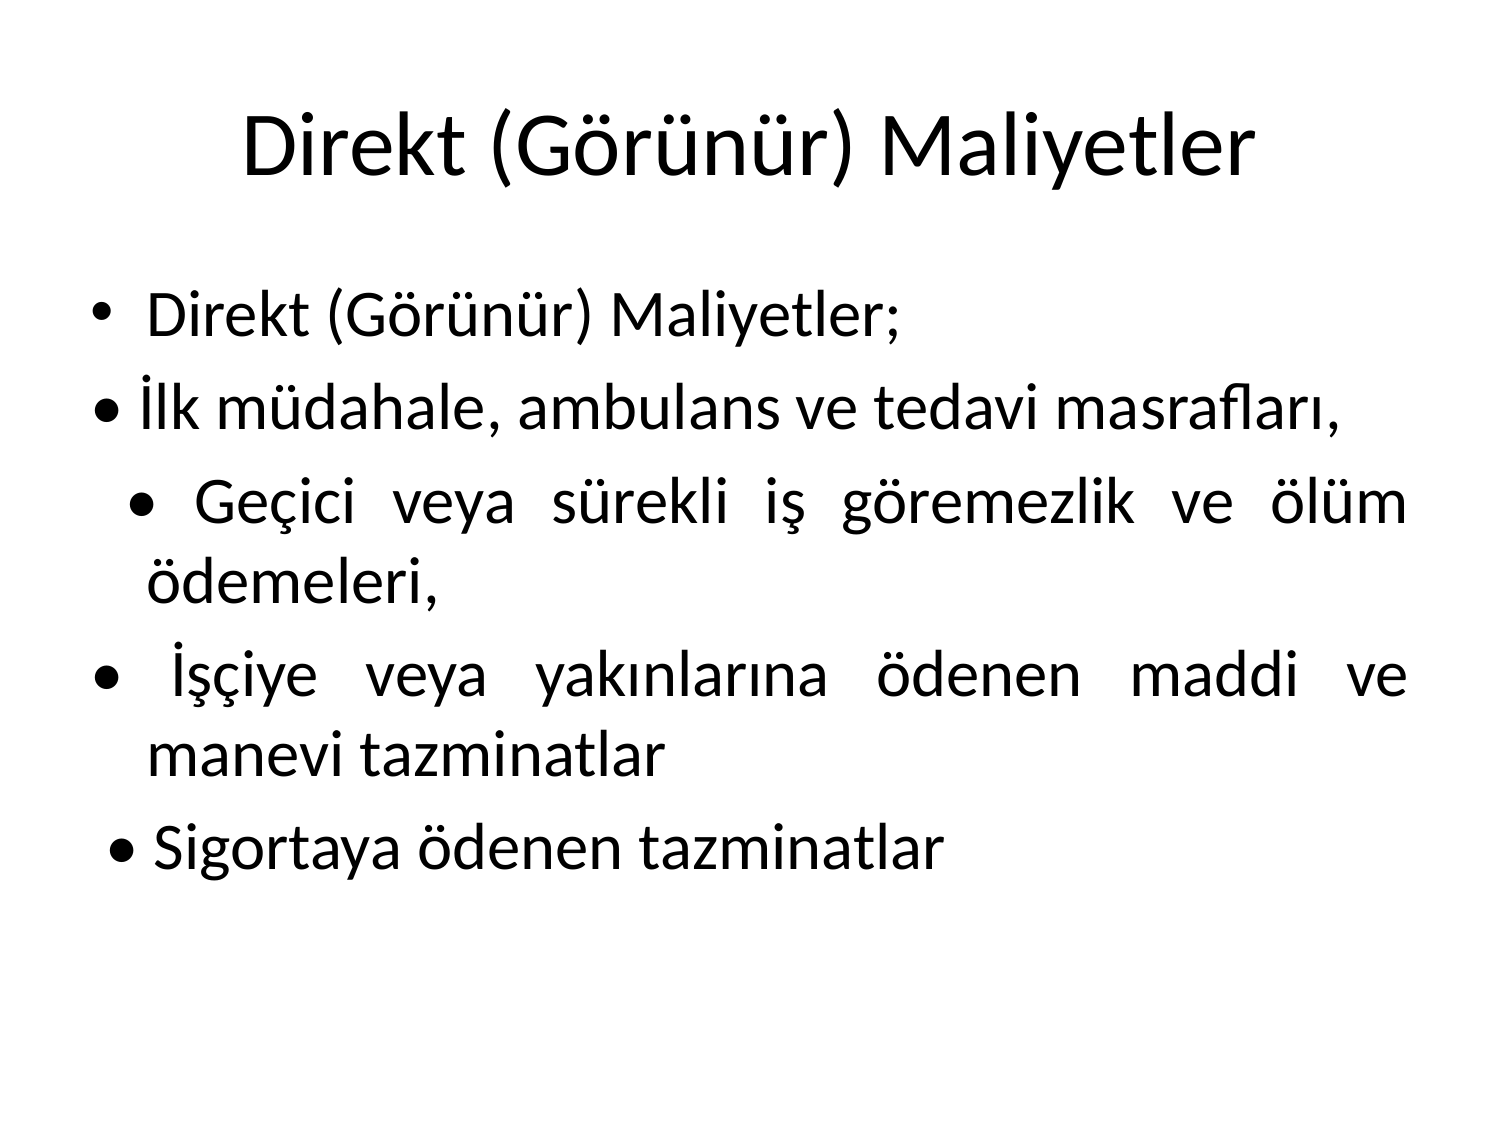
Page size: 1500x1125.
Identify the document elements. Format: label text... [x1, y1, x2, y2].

list Direkt (Görünür) Maliyetler; • İlk müdahale, ambulans ve tedavi masrafları, • Geçici veya sürekli iş göremezlik ve ölüm ödemeleri, • İşçiye veya yakınlarına ödenen maddi ve manevi tazminatlar • Sigortaya ödenen tazminatlar [75, 262, 1425, 1005]
title Direkt (Görünür) Maliyetler [75, 45, 1425, 233]
